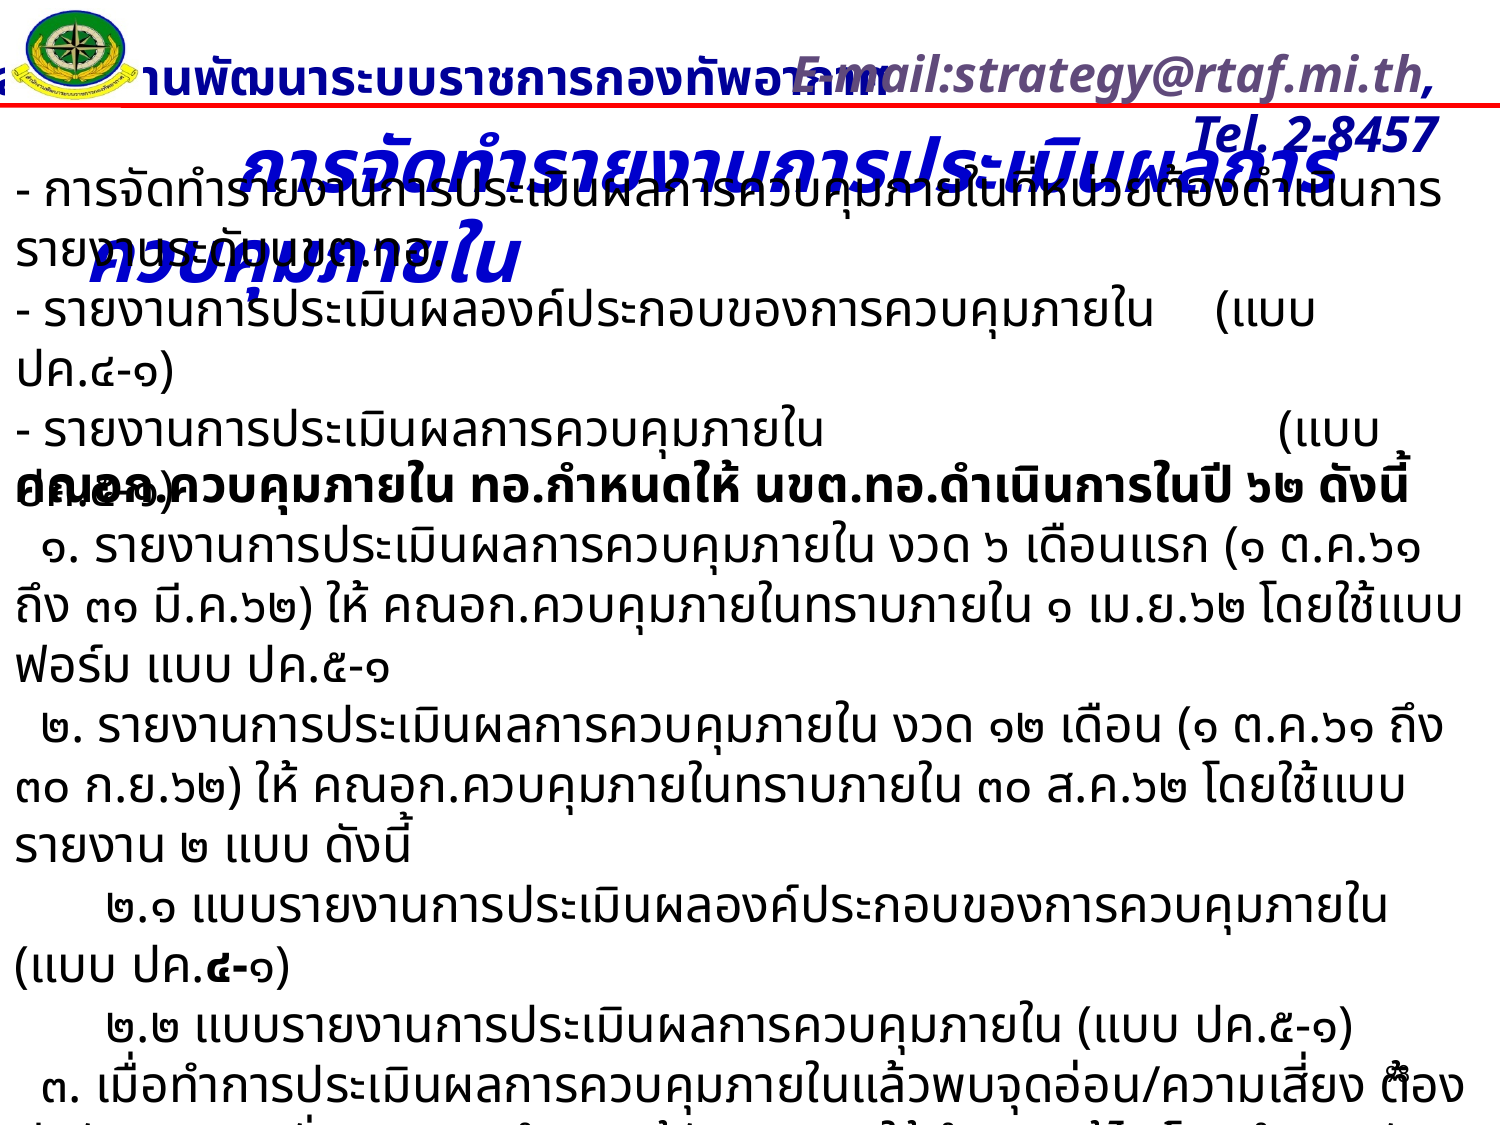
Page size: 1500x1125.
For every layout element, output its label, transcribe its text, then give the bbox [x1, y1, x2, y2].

text_box - การจัดทำรายงานการประเมินผลการควบคุมภายในที่หน่วยต้องดำเนินการรายงานระดับนขต.ทอ. - รายงานการประเมินผลองค์ประกอบของการควบคุมภายใน (แบบ ปค.๔-๑) - รายงานการประเมินผลการควบคุมภายใน (แบบ ปค.๕-๑) [0, 131, 1500, 445]
text_box คณอก.ควบคุมภายใน ทอ.กำหนดให้ นขต.ทอ.ดำเนินการในปี ๖๒ ดังนี้ ๑. รายงานการประเมินผลการควบคุมภายใน งวด ๖ เดือนแรก (๑ ต.ค.๖๑ ถึง ๓๑ มี.ค.๖๒) ให้ คณอก.ควบคุมภายในทราบภายใน ๑ เม.ย.๖๒ โดยใช้แบบฟอร์ม แบบ ปค.๕-๑ ๒. รายงานการประเมินผลการควบคุมภายใน งวด ๑๒ เดือน (๑ ต.ค.๖๑ ถึง ๓๐ ก.ย.๖๒) ให้ คณอก.ควบคุมภายในทราบภายใน ๓๐ ส.ค.๖๒ โดยใช้แบบรายงาน ๒ แบบ ดังนี้ ๒.๑ แบบรายงานการประเมินผลองค์ประกอบของการควบคุมภายใน (แบบ ปค.๔-๑) ๒.๒ แบบรายงานการประเมินผลการควบคุมภายใน (แบบ ปค.๕-๑) ๓. เมื่อทำการประเมินผลการควบคุมภายในแล้วพบจุดอ่อน/ความเสี่ยง ต้องมีหลักฐานการสั่งการ การกำหนดผู้รับผิดชอบให้ทำการแก้ไข โดยกำหนดวันแล้วเสร็จ และมีหลักฐานการติดตามผลการแก้ไขความเสี่ยงที่ยังมีอยู่ [0, 445, 1500, 1125]
text_box การจัดทำรายงานการประเมินผลการควบคุมภายใน [70, 109, 1454, 131]
picture [5, 8, 143, 102]
